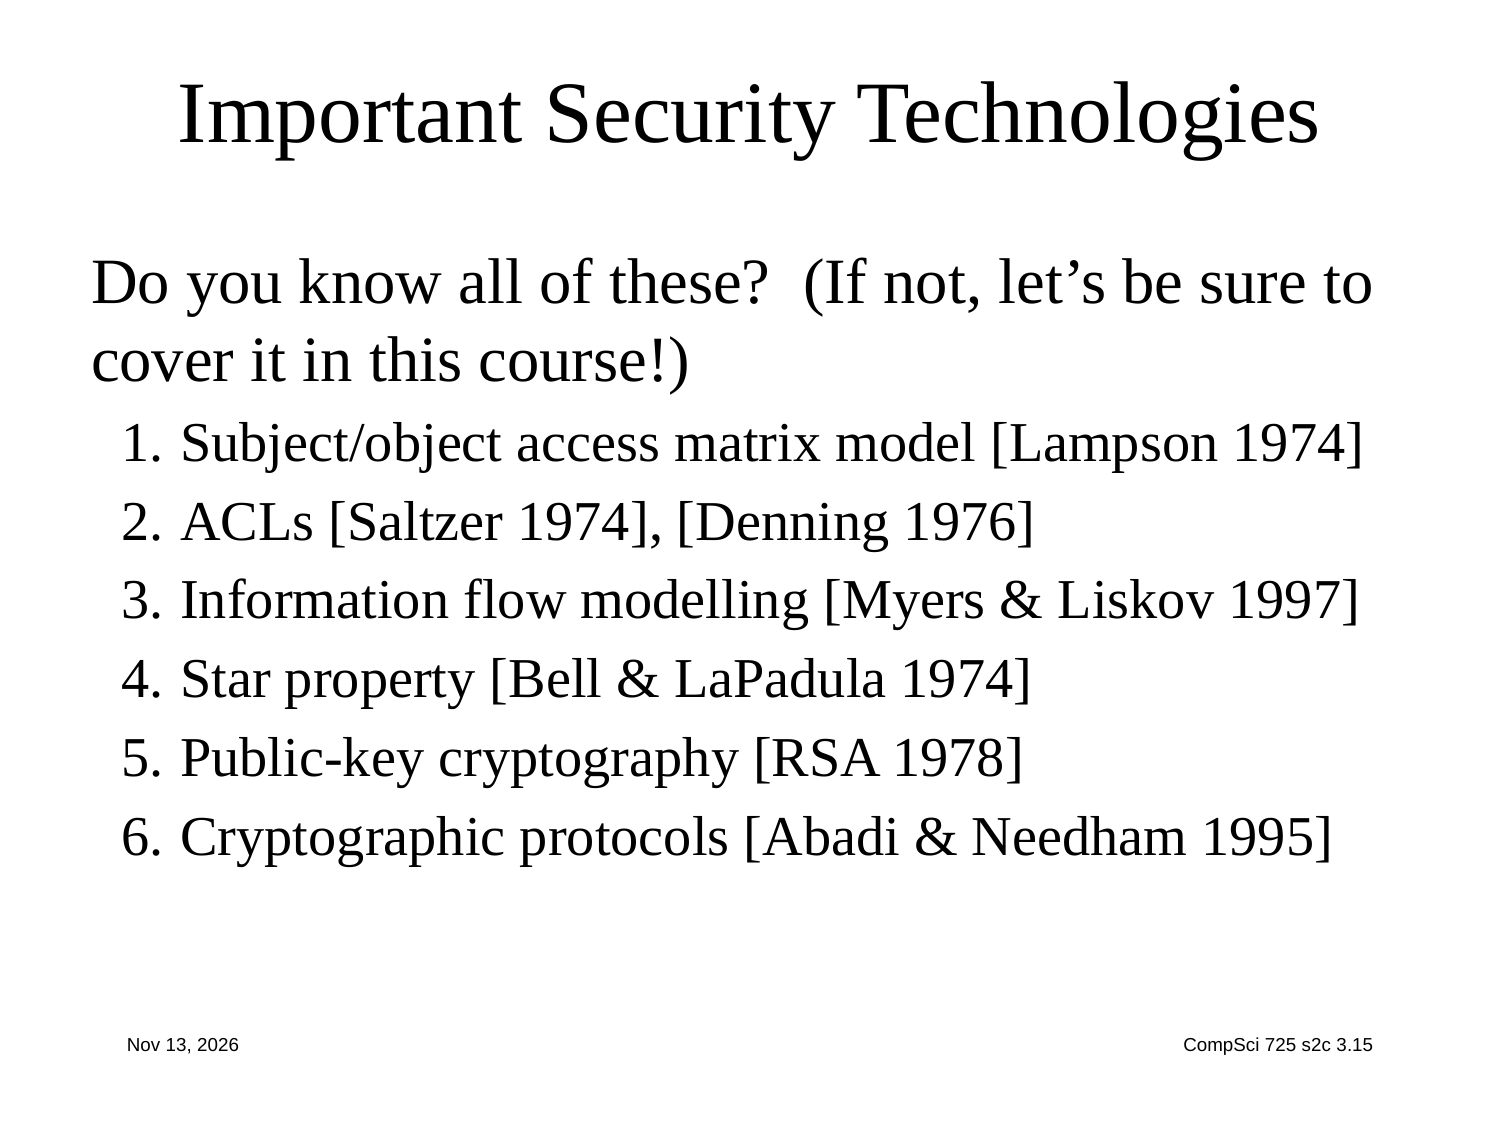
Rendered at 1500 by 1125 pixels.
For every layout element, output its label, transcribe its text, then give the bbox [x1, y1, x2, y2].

list Do you know all of these? (If not, let’s be sure to cover it in this course!) Subject/object access matrix model [Lampson 1974] ACLs [Saltzer 1974], [Denning 1976] Information flow modelling [Myers & Liskov 1997] Star property [Bell & LaPadula 1974] Public-key cryptography [RSA 1978] Cryptographic protocols [Abadi & Needham 1995] [76, 231, 1425, 977]
slide_number 19-Jul-16 [112, 1024, 426, 1101]
slide_number CompSci 725 s2c 3.15 [1074, 1024, 1388, 1101]
title Important Security Technologies [112, 31, 1388, 185]
